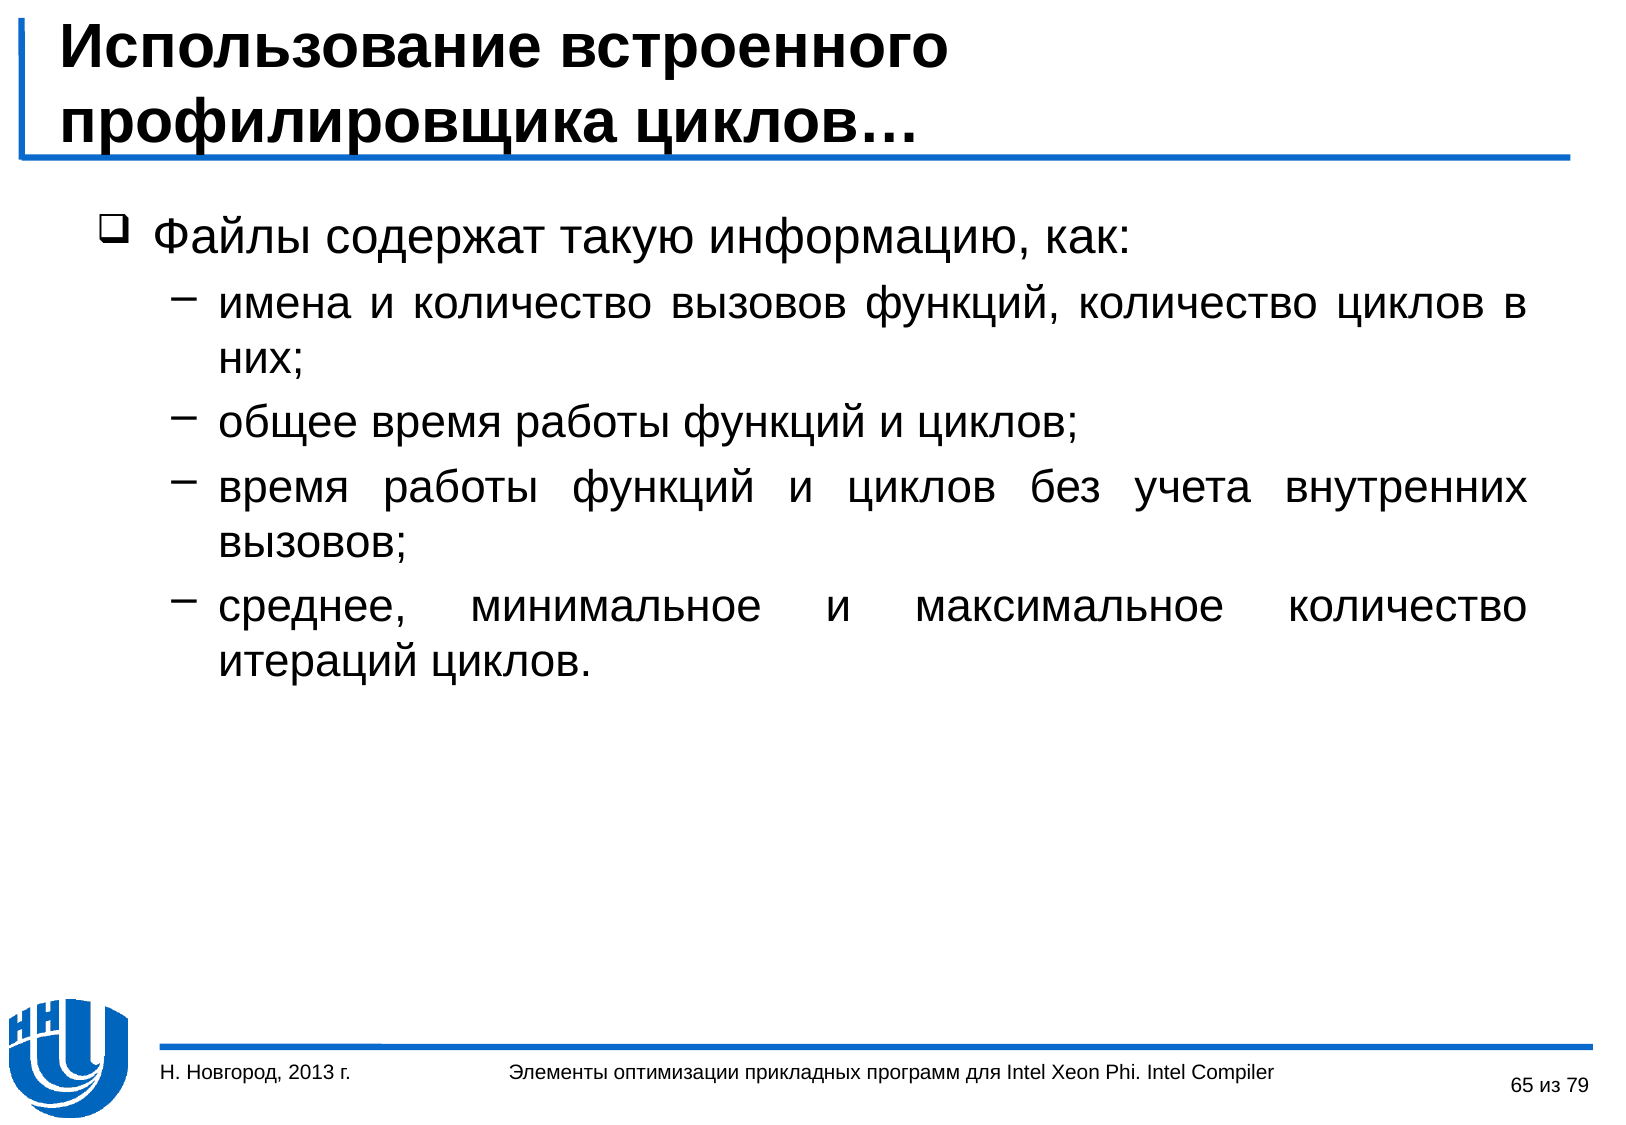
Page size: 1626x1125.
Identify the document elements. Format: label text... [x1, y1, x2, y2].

slide_number Н. Новгород, 2013 г. [144, 1051, 482, 1125]
picture [9, 999, 128, 1118]
title Использование встроенного профилировщика циклов… [44, 34, 1535, 127]
slide_number 65 из 79 [1450, 1051, 1605, 1125]
footer Элементы оптимизации прикладных программ для Intel Xeon Phi. Intel Compiler [493, 1051, 1439, 1125]
list Файлы содержат такую информацию, как: имена и количество вызовов функций, количество циклов в них; общее время работы функций и циклов; время работы функций и циклов без учета внутренних вызовов; среднее, минимальное и максимальное количество итераций циклов. [81, 196, 1544, 1024]
